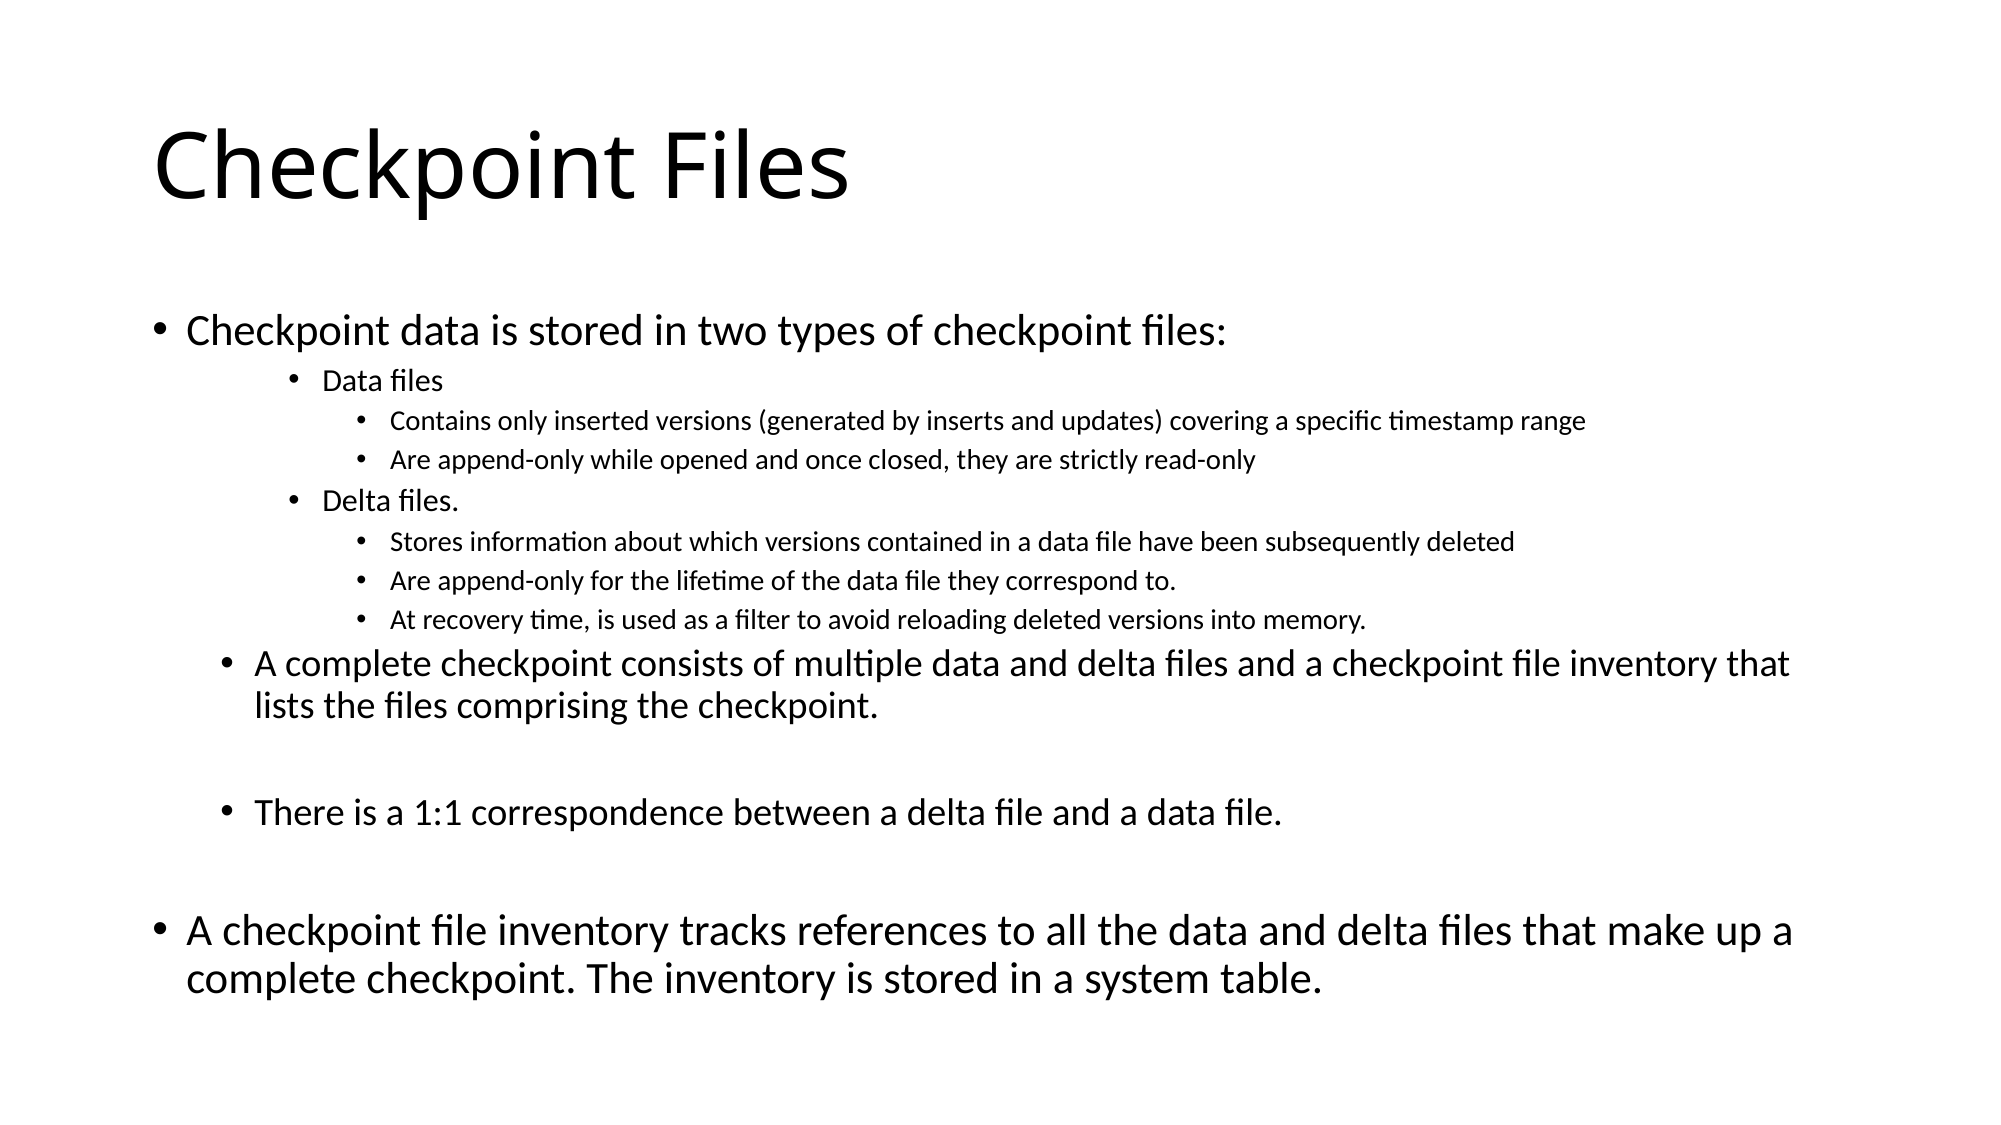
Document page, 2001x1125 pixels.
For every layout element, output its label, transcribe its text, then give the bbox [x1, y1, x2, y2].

list Checkpoint data is stored in two types of checkpoint files: Data files Contains only inserted versions (generated by inserts and updates) covering a specific timestamp range Are append-only while opened and once closed, they are strictly read-only Delta files. Stores information about which versions contained in a data file have been subsequently deleted Are append-only for the lifetime of the data file they correspond to. At recovery time, is used as a filter to avoid reloading deleted versions into memory. A complete checkpoint consists of multiple data and delta files and a checkpoint file inventory that lists the files comprising the checkpoint. There is a 1:1 correspondence between a delta file and a data file. A checkpoint file inventory tracks references to all the data and delta files that make up a complete checkpoint. The inventory is stored in a system table. [137, 299, 1863, 1014]
title Checkpoint Files [137, 59, 1863, 278]
